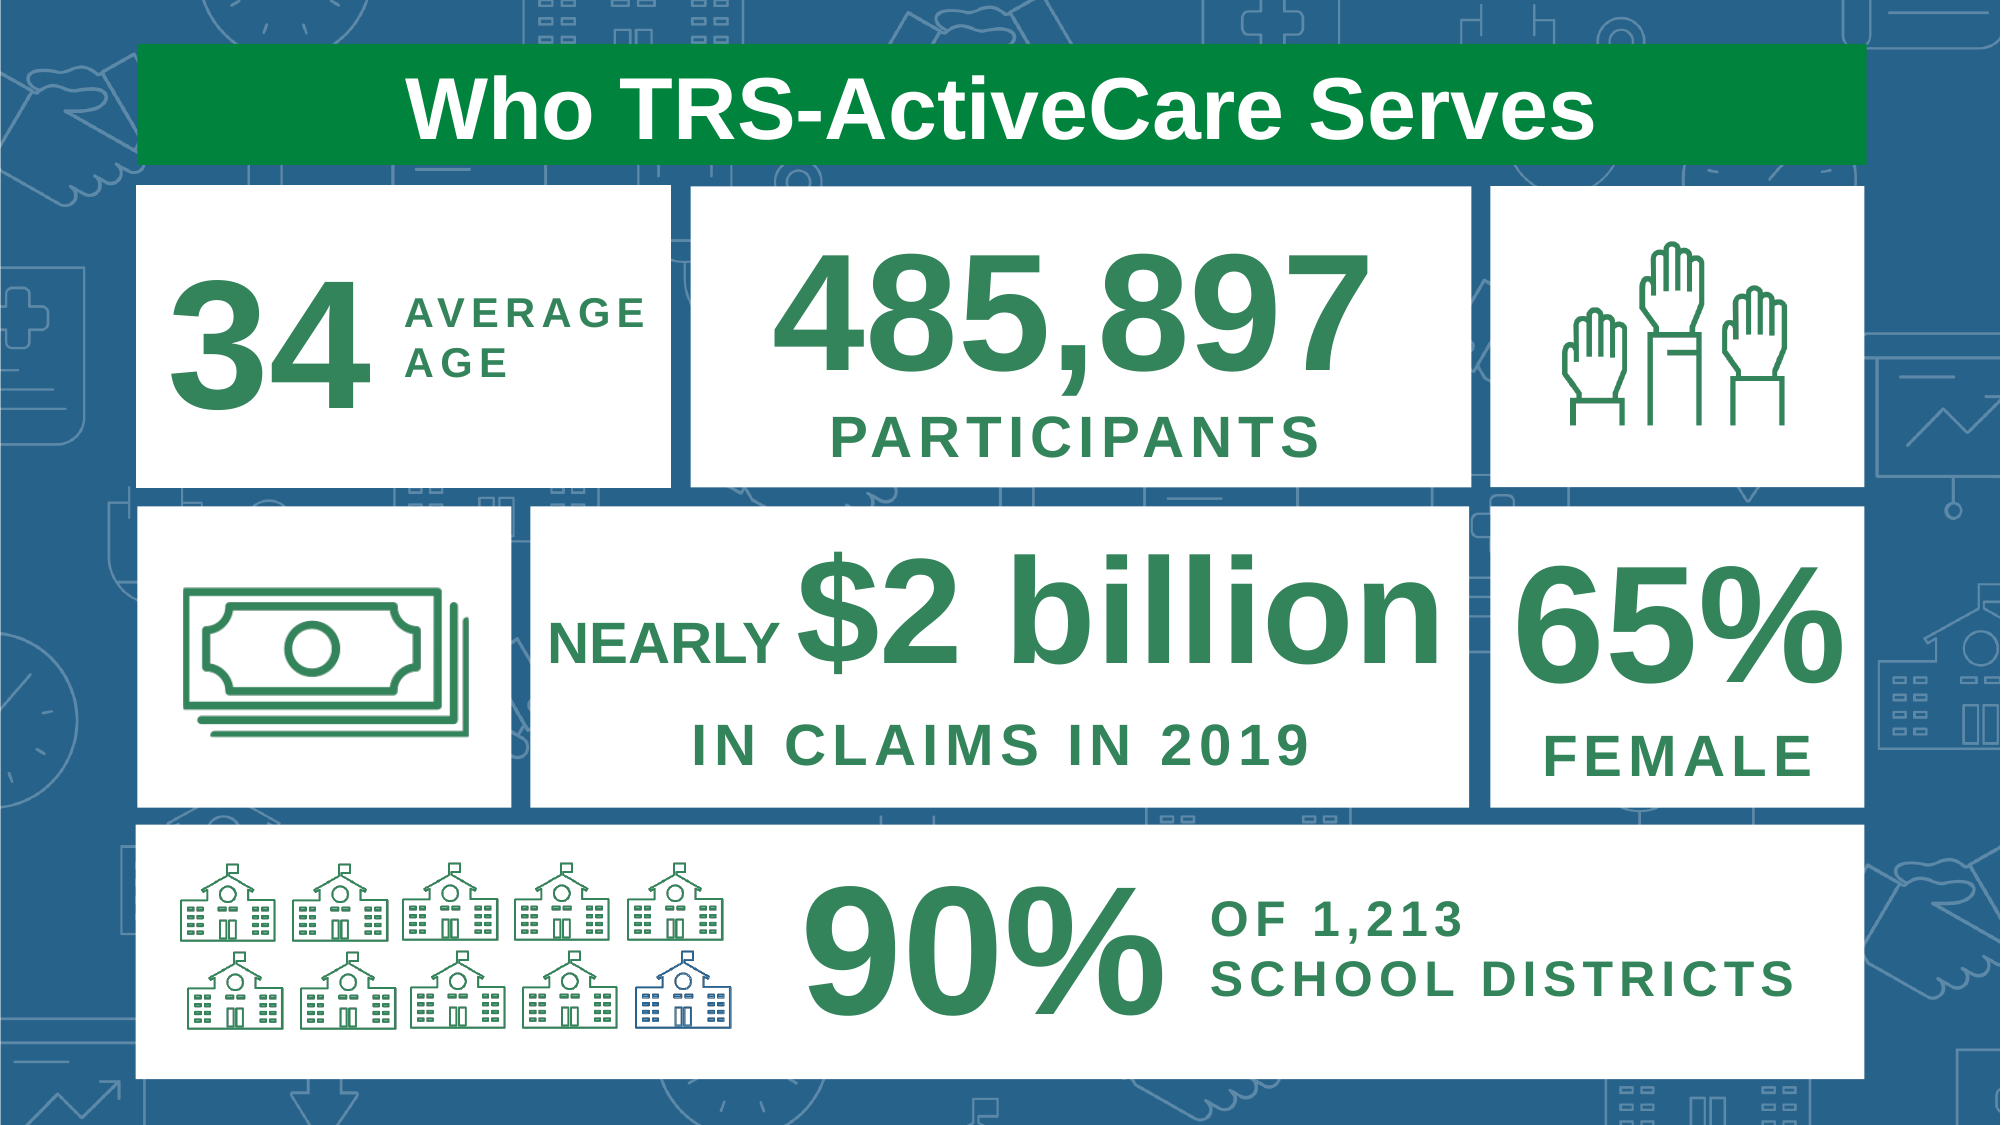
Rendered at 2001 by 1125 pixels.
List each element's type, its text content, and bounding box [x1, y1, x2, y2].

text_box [1490, 506, 1867, 808]
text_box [135, 823, 1865, 1080]
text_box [690, 186, 1865, 488]
title Who TRS-ActiveCare Serves [137, 43, 1867, 165]
picture [0, 0, 2000, 1125]
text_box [137, 186, 672, 488]
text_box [137, 506, 1472, 808]
